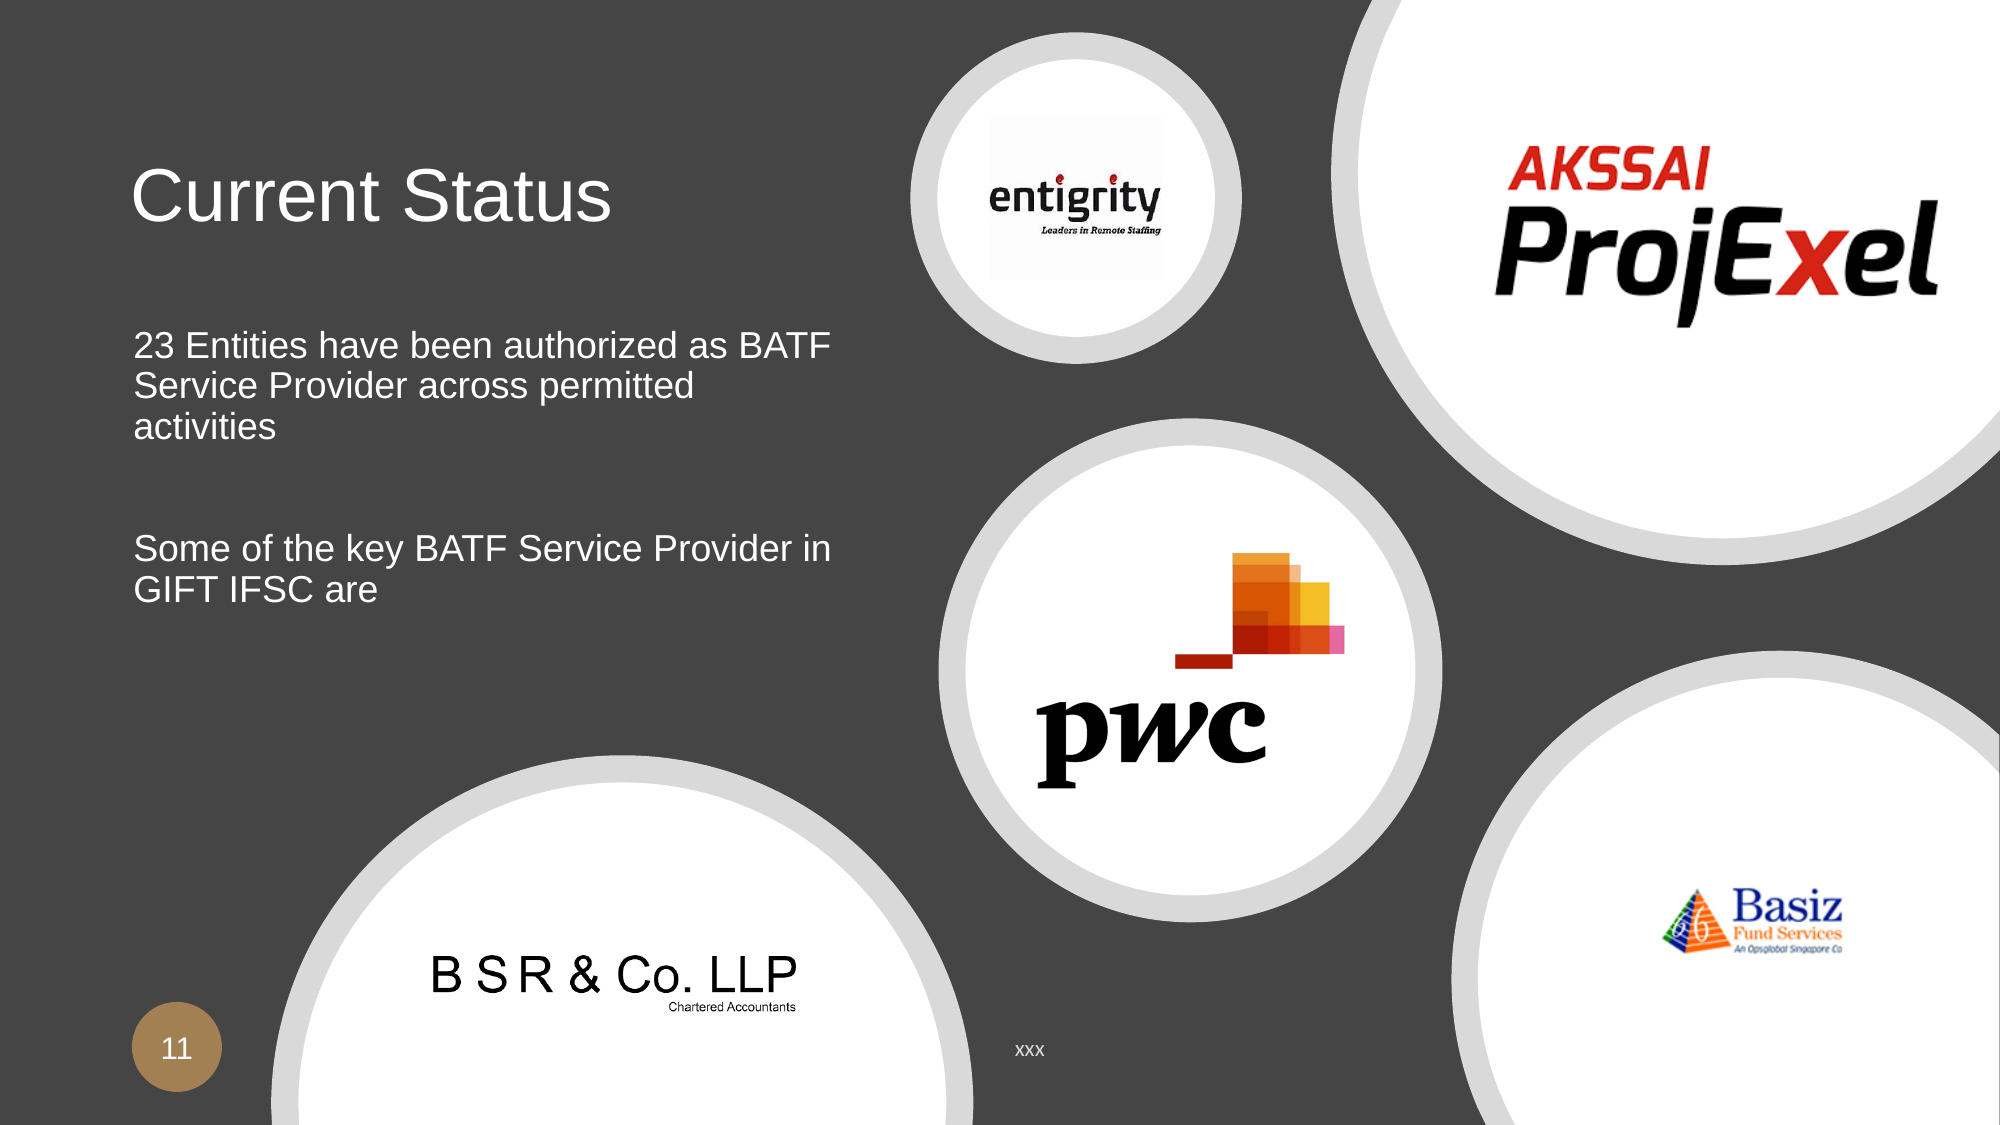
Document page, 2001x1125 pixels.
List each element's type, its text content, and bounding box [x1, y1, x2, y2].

text_box [909, 31, 1243, 365]
picture [1035, 551, 1345, 790]
picture [1589, 796, 1936, 1056]
picture [433, 955, 796, 1016]
picture [1490, 141, 1943, 333]
text_box [1330, 0, 2000, 567]
picture [989, 115, 1162, 280]
title Current Status [115, 104, 856, 291]
text_box [270, 754, 975, 1125]
text_box [937, 417, 1444, 924]
text_box [1450, 649, 2000, 1125]
footer xxx [999, 1016, 1431, 1077]
list 23 Entities have been authorized as BATF Service Provider across permitted activities Some of the key BATF Service Provider in GIFT IFSC are [118, 318, 856, 716]
slide_number 11 [131, 1001, 222, 1092]
